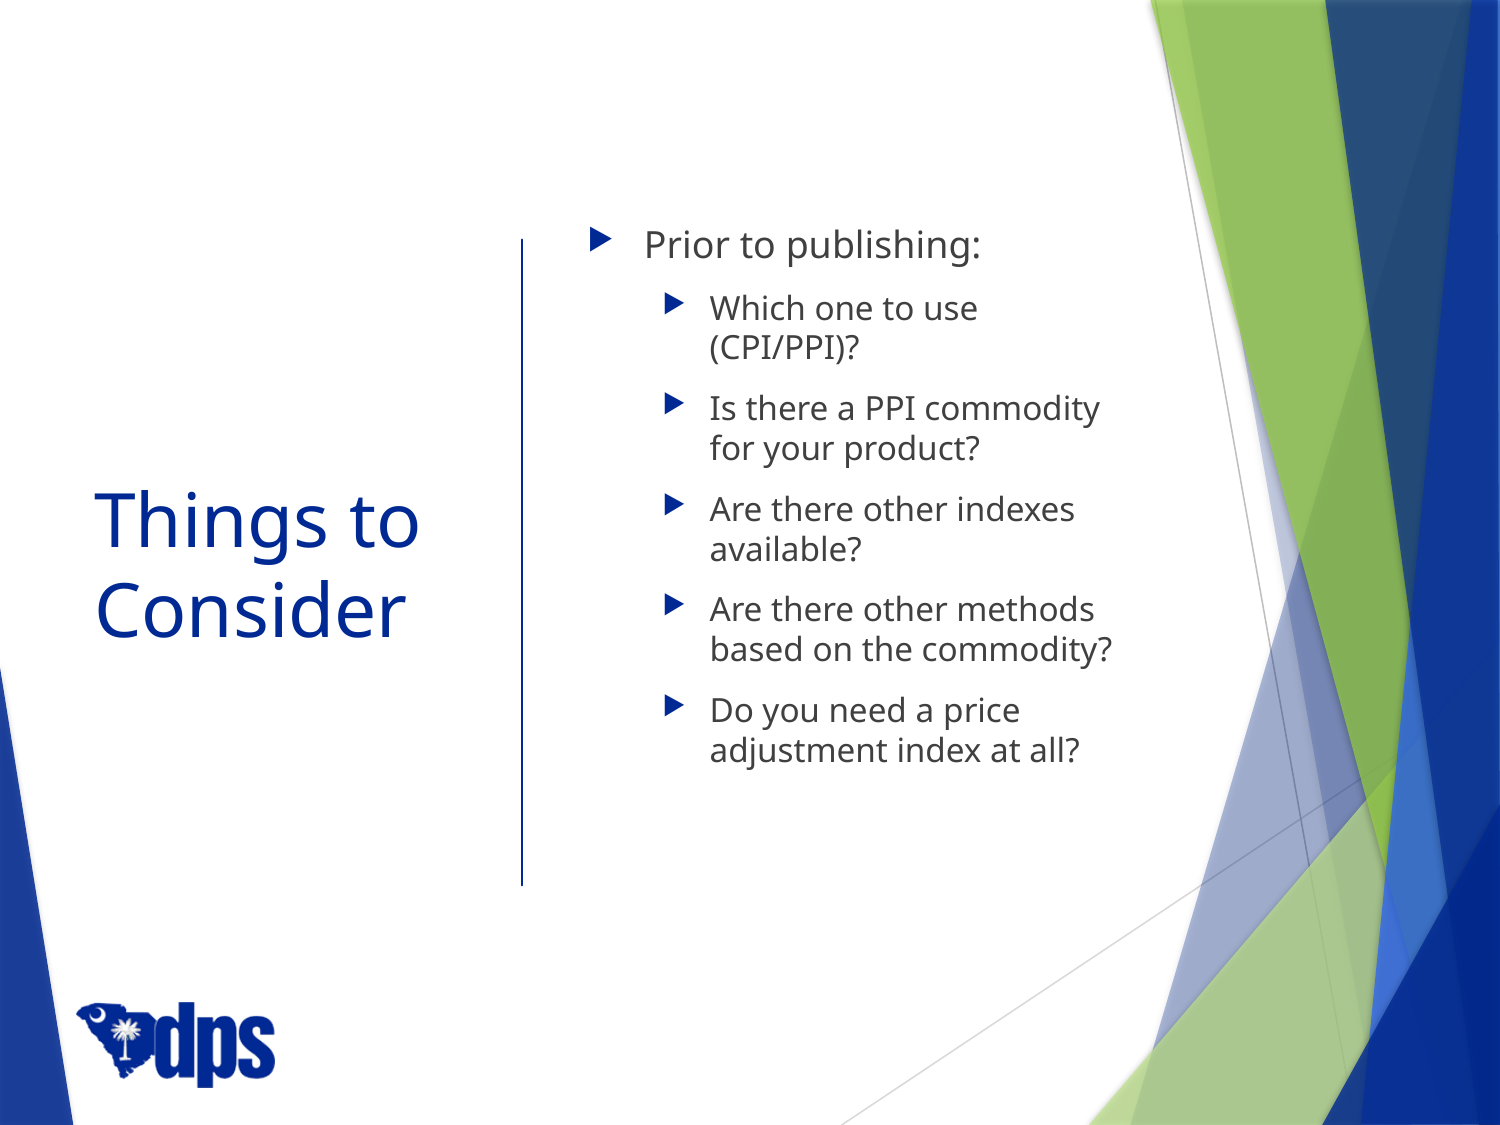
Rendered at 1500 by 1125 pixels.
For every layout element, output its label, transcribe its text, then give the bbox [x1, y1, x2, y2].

list Prior to publishing: Which one to use (CPI/PPI)? Is there a PPI commodity for your product? Are there other indexes available? Are there other methods based on the commodity? Do you need a price adjustment index at all? [572, 133, 1141, 991]
title Things to Consider [79, 133, 494, 991]
picture [76, 1001, 276, 1088]
